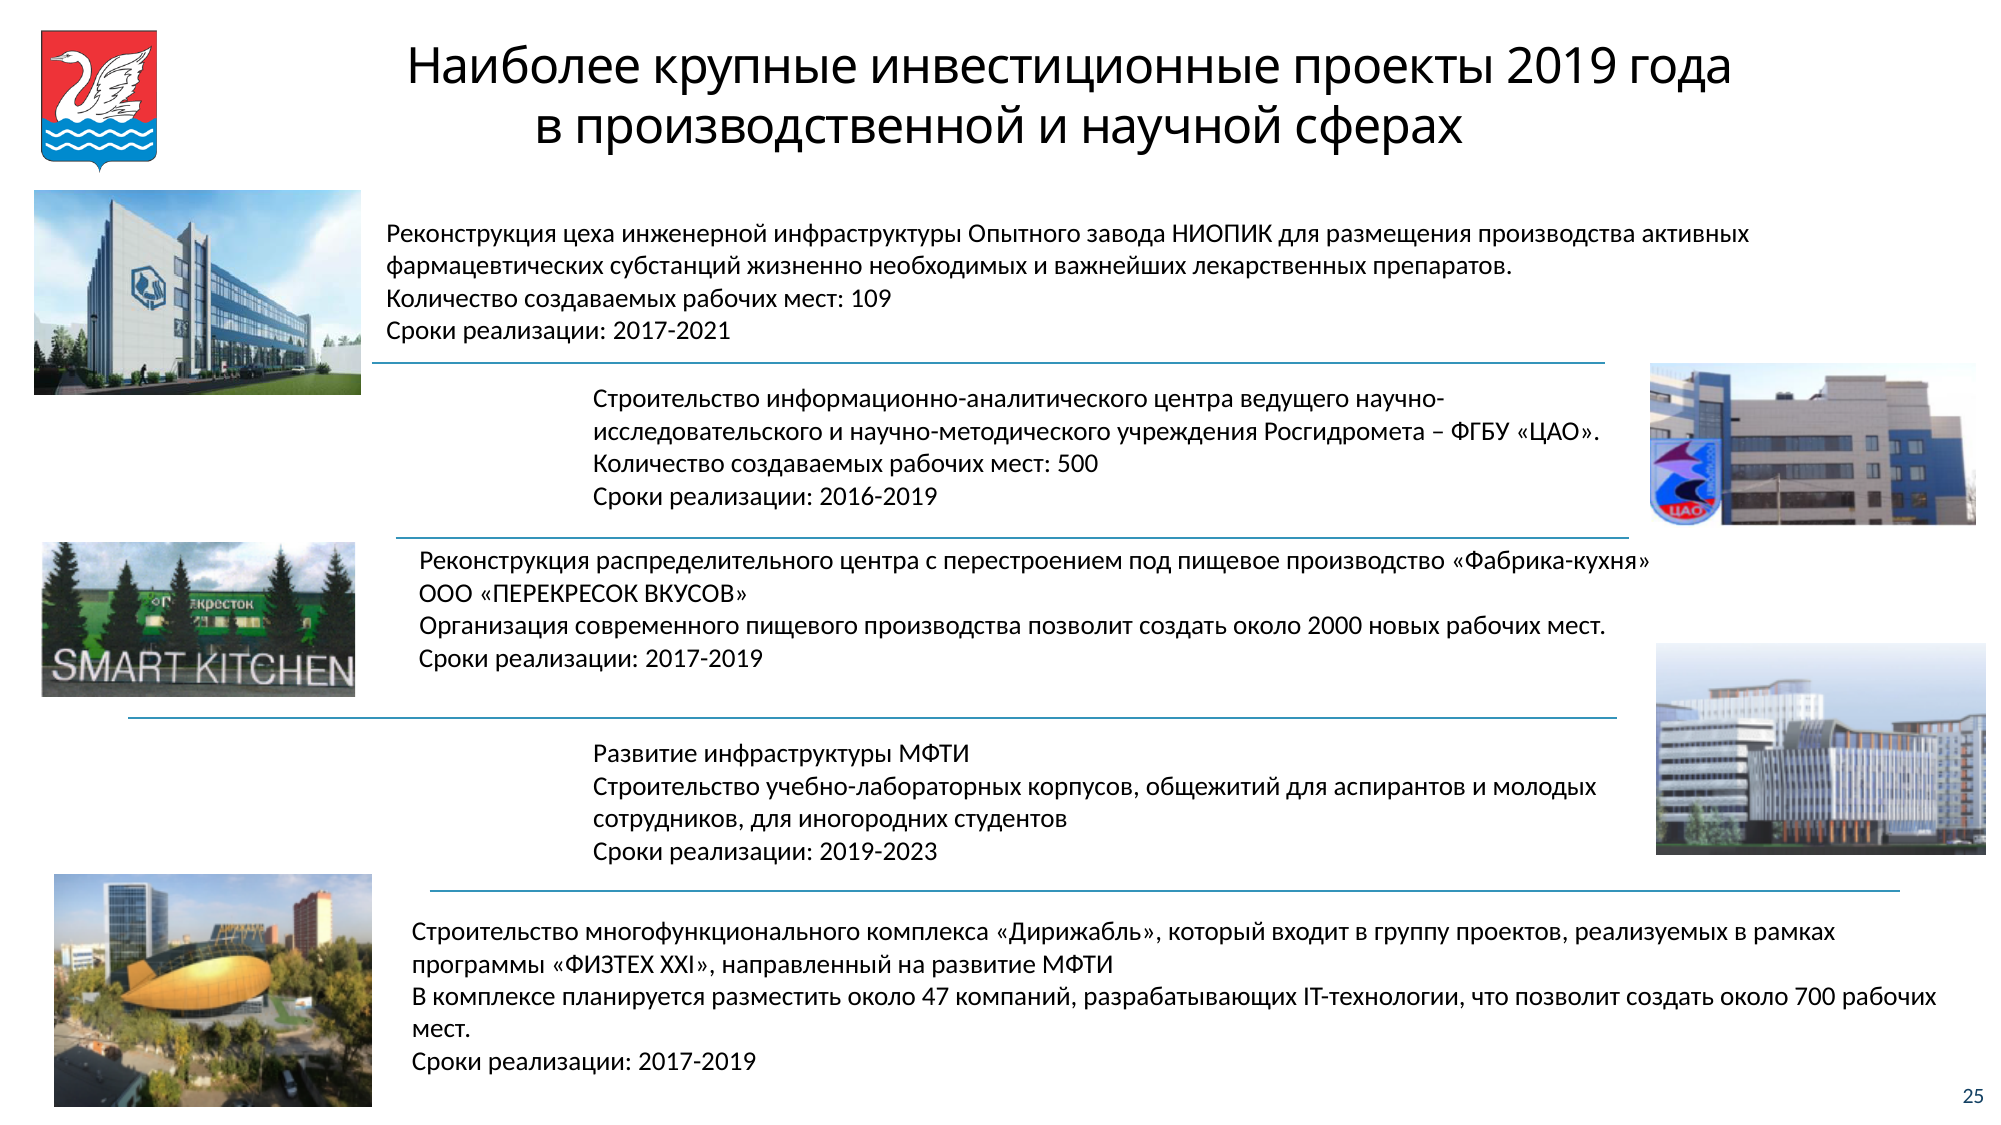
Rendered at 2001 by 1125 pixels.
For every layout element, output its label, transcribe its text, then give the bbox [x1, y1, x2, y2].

text_box Развитие инфраструктуры МФТИ Строительство учебно-лабораторных корпусов, общежитий для аспирантов и молодых сотрудников, для иногородних студентов Сроки реализации: 2019-2023 [578, 728, 1657, 873]
text_box Реконструкция распределительного центра с перестроением под пищевое производство «Фабрика-кухня» ООО «ПЕРЕКРЕСОК ВКУСОВ» Организация современного пищевого производства позволит создать около 2000 новых рабочих мест. Сроки реализации: 2017-2019 [403, 535, 1712, 680]
text_box Строительство информационно-аналитического центра ведущего научно-исследовательского и научно-методического учреждения Росгидромета – ФГБУ «ЦАО». Количество создаваемых рабочих мест: 500 Сроки реализации: 2016-2019 [578, 373, 1646, 519]
picture [1649, 362, 1977, 529]
text_box в производственной и научной сферах [213, 99, 1785, 156]
picture [40, 542, 356, 698]
text_box Реконструкция цеха инженерной инфраструктуры Опытного завода НИОПИК для размещения производства активных фармацевтических субстанций жизненно необходимых и важнейших лекарственных препаратов. Количество создаваемых рабочих мест: 109 Сроки реализации: 2017-2021 [371, 207, 1909, 353]
picture [34, 189, 361, 396]
text_box Наиболее крупные инвестиционные проекты 2019 года [180, 29, 1959, 106]
picture [54, 873, 373, 1108]
picture [40, 30, 158, 174]
picture [1655, 642, 1987, 856]
slide_number 25 [1784, 1065, 2000, 1125]
text_box Строительство многофункционального комплекса «Дирижабль», который входит в группу проектов, реализуемых в рамках программы «ФИЗТЕХ ХХI», направленный на развитие МФТИ В комплексе планируется разместить около 47 компаний, разрабатывающих IT-технологии, что позволит создать около 700 рабочих мест. Сроки реализации: 2017-2019 [397, 906, 1959, 1084]
